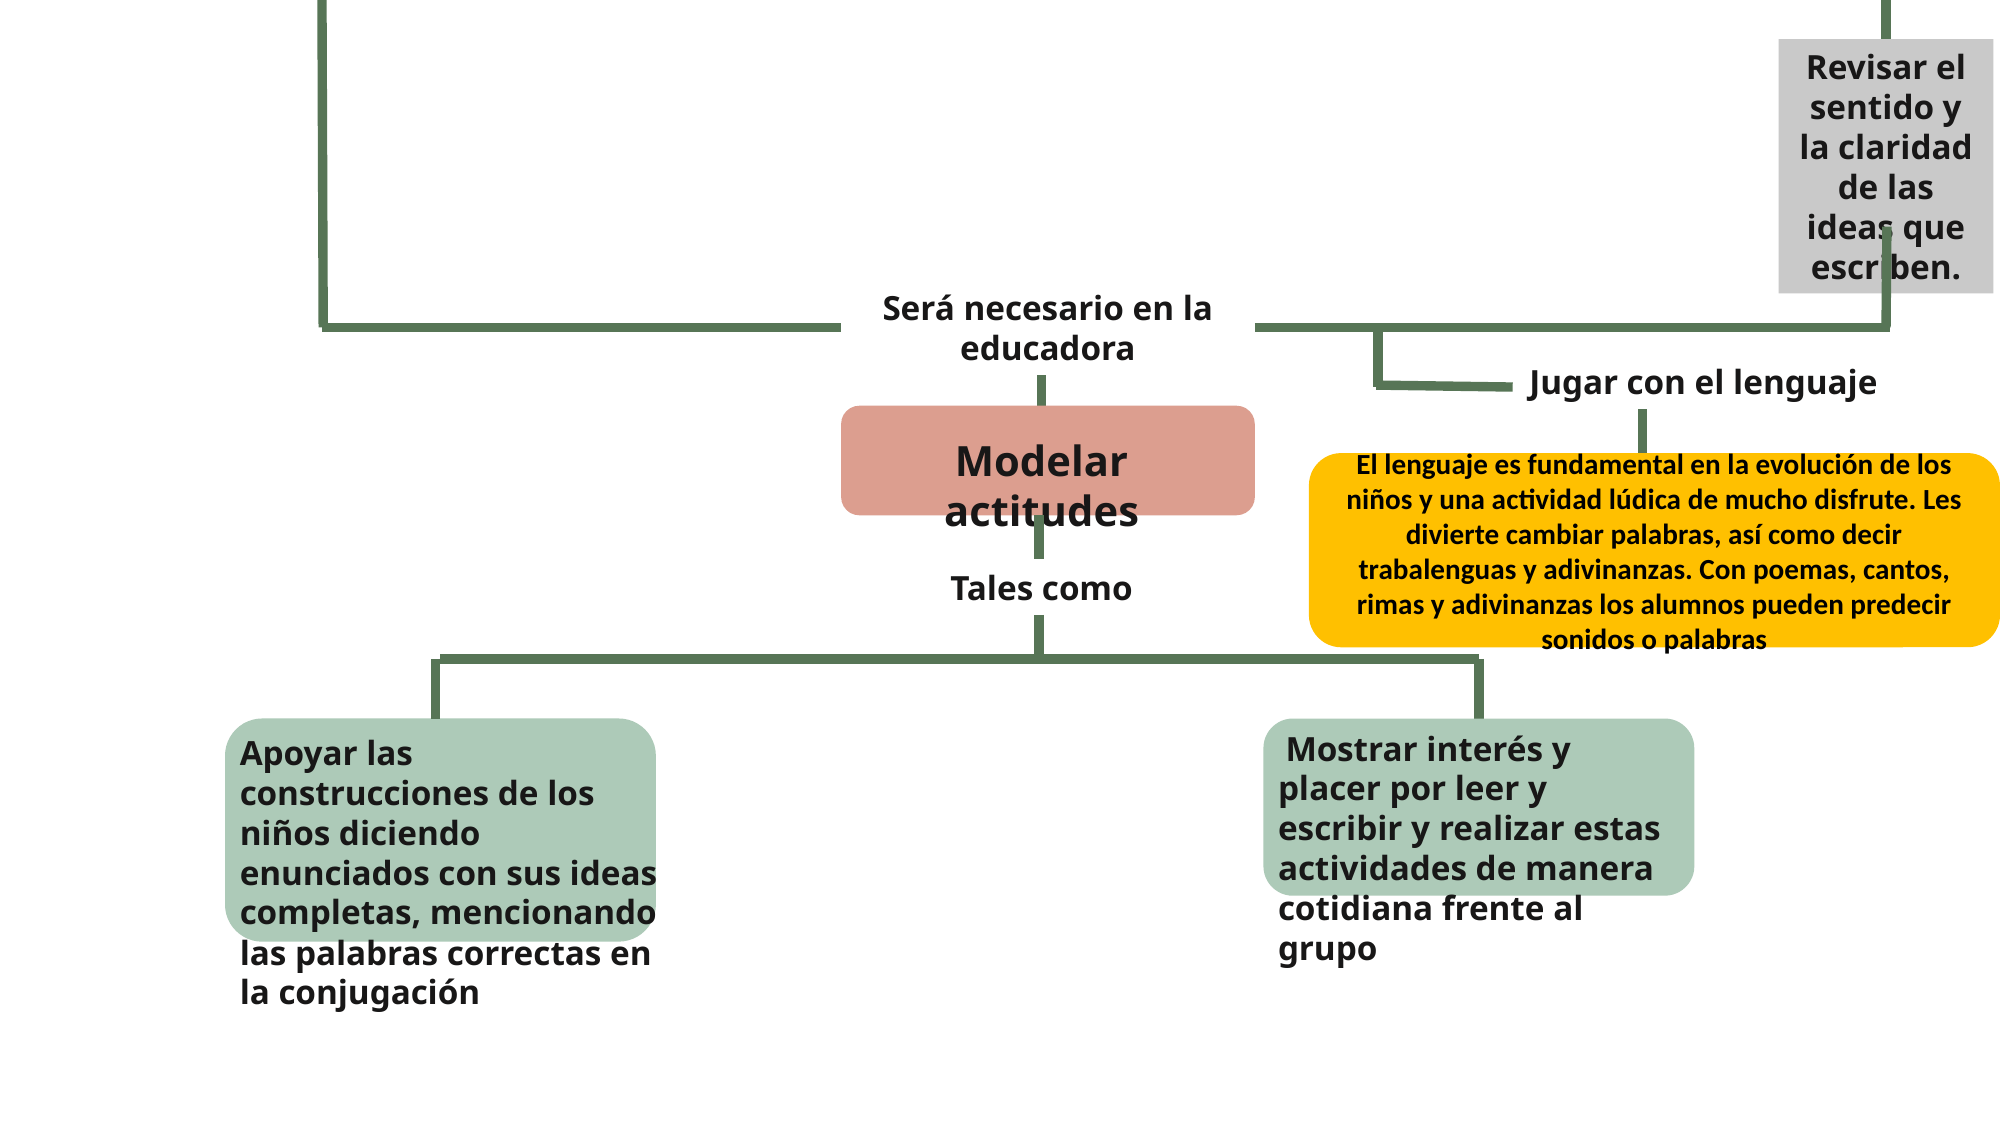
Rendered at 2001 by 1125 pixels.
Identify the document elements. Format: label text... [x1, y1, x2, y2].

text_box Apoyar las construcciones de los niños diciendo enunciados con sus ideas completas, mencionando las palabras correctas en la conjugación. [225, 724, 679, 1019]
text_box El lenguaje es fundamental en la evolución de los niños y una actividad lúdica de mucho disfrute. Les divierte cambiar palabras, así como decir trabalenguas y adivinanzas. Con poemas, cantos, rimas y adivinanzas los alumnos pueden predecir sonidos o palabras [1308, 453, 2000, 648]
text_box Revisar el sentido y la claridad de las ideas que escriben. [1778, 39, 1994, 294]
text_box Modelar actitudes [865, 427, 1218, 543]
text_box Mostrar interés y placer por leer y escribir y realizar estas actividades de manera cotidiana frente al grupo [1263, 720, 1695, 975]
text_box Tales como [826, 559, 1257, 614]
text_box [840, 404, 1256, 517]
text_box [242, 718, 639, 724]
text_box Será necesario en la educadora [832, 279, 1264, 374]
text_box Jugar con el lenguaje [1514, 353, 1902, 409]
